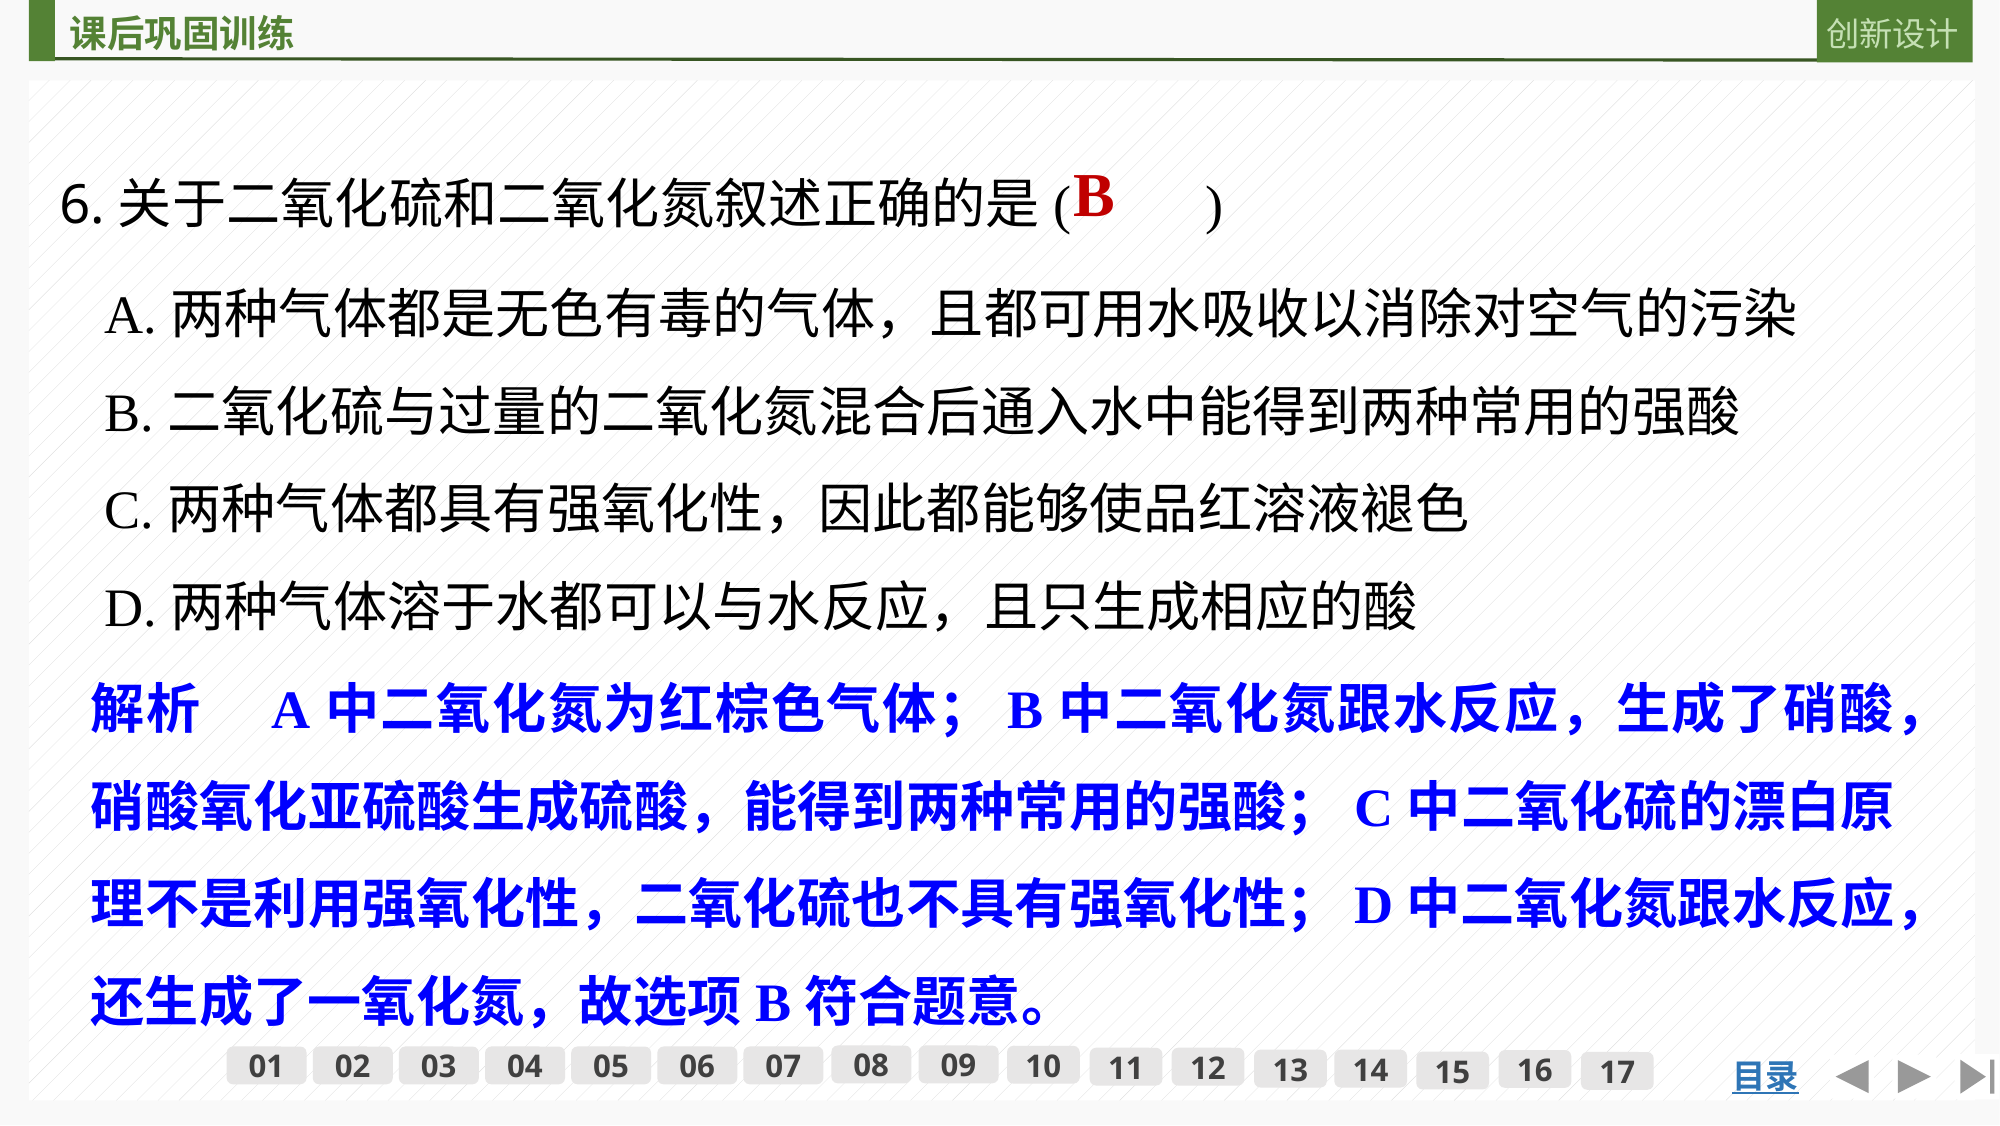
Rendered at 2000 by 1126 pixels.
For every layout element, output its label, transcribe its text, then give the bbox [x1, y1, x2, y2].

text_box B [1058, 146, 1127, 237]
text_box A.两种气体都是无色有毒的气体，且都可用水吸收以消除对空气的污染 B.二氧化硫与过量的二氧化氮混合后通入水中能得到两种常用的强酸 C.两种气体都具有强氧化性，因此都能够使品红溶液褪色 D.两种气体溶于水都可以与水反应，且只生成相应的酸 [84, 237, 1955, 647]
text_box 解析 A中二氧化氮为红棕色气体；B中二氧化氮跟水反应，生成了硝酸，硝酸氧化亚硫酸生成硫酸，能得到两种常用的强酸；C中二氧化硫的漂白原理不是利用强氧化性，二氧化硫也不具有强氧化性；D中二氧化氮跟水反应，还生成了一氧化氮，故选项B符合题意。 [70, 632, 1916, 1042]
text_box 6.关于二氧化硫和二氧化氮叙述正确的是( ) [39, 126, 1952, 245]
